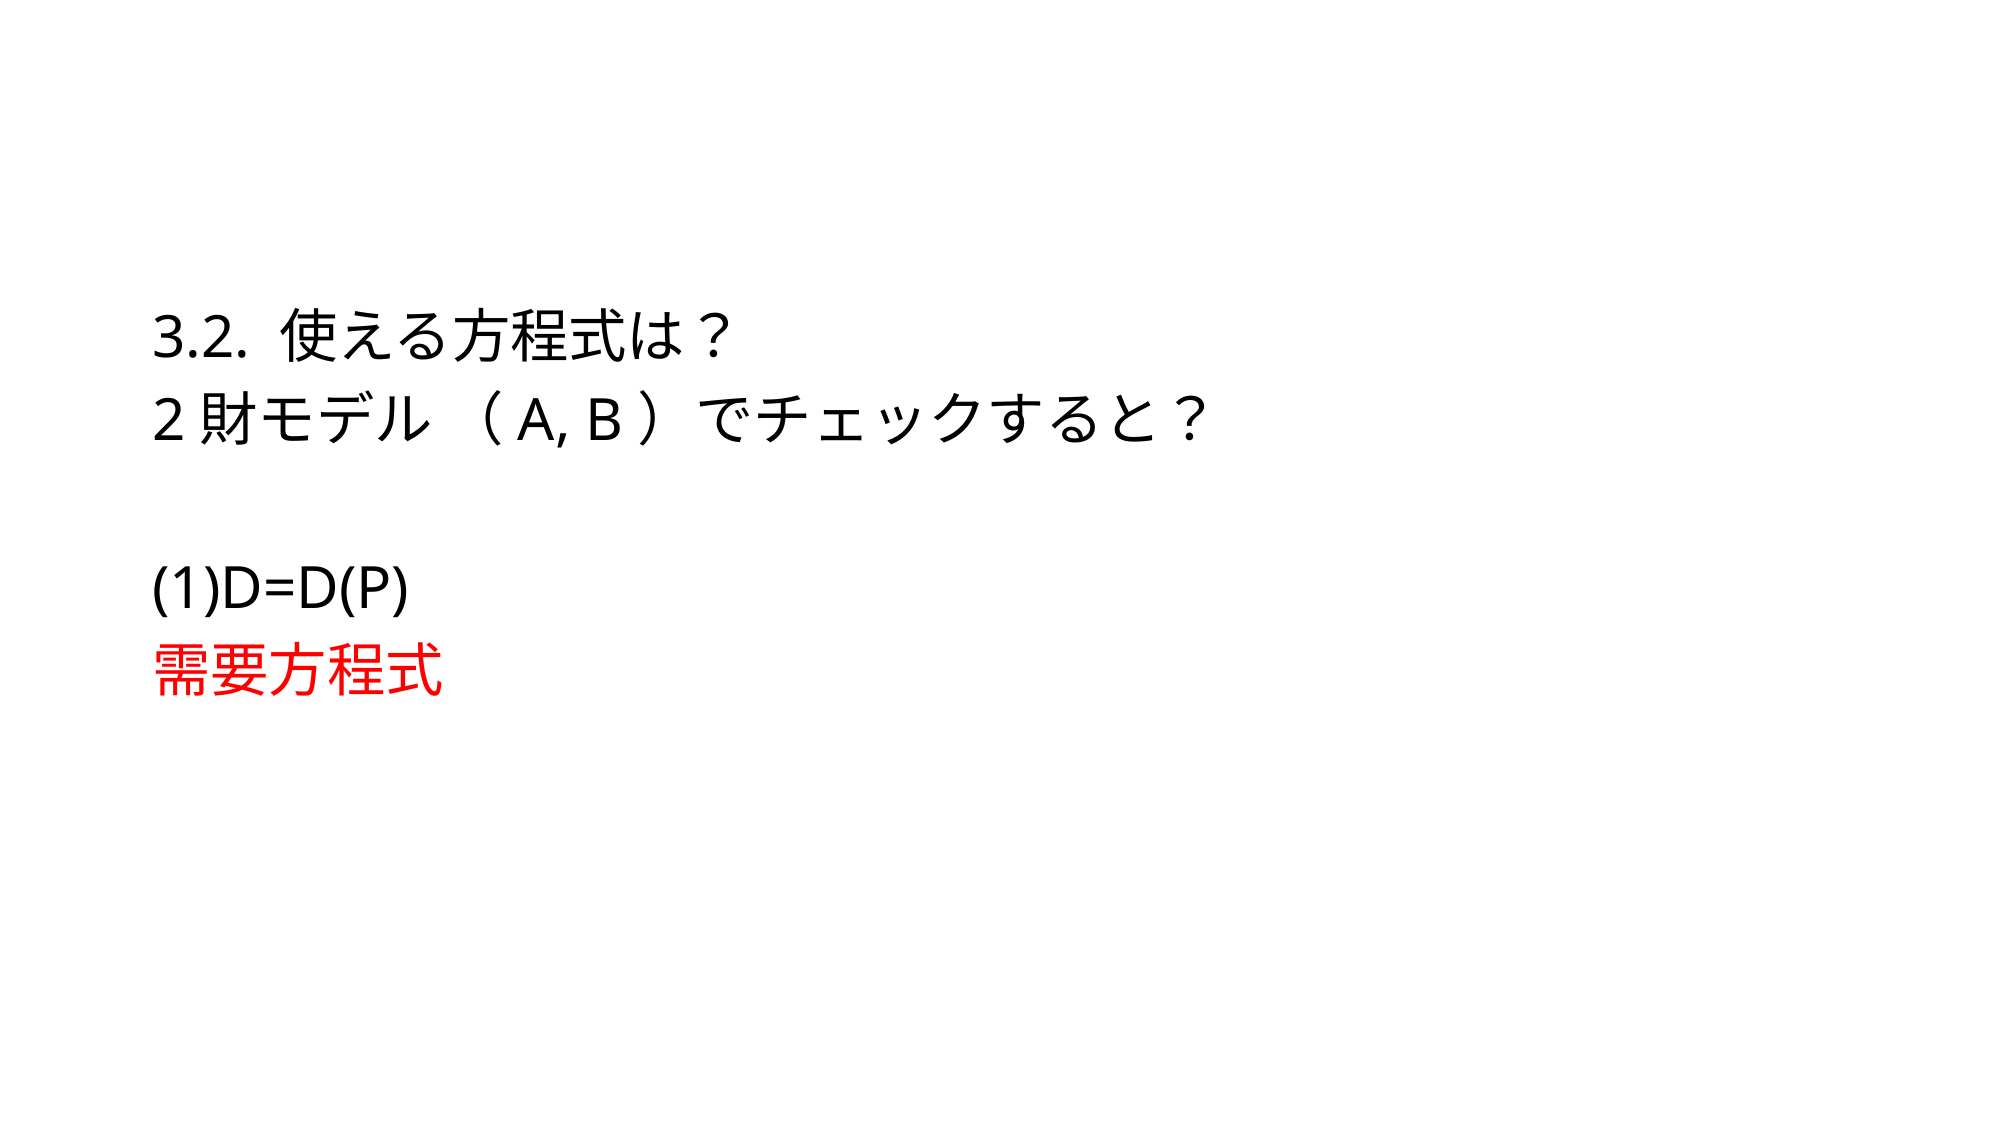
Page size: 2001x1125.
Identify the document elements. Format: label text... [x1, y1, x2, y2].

list 3.2. 使える方程式は？ 2財モデル （A, B）でチェックすると？ (1)D=D(P) 需要方程式 [137, 299, 1863, 1014]
